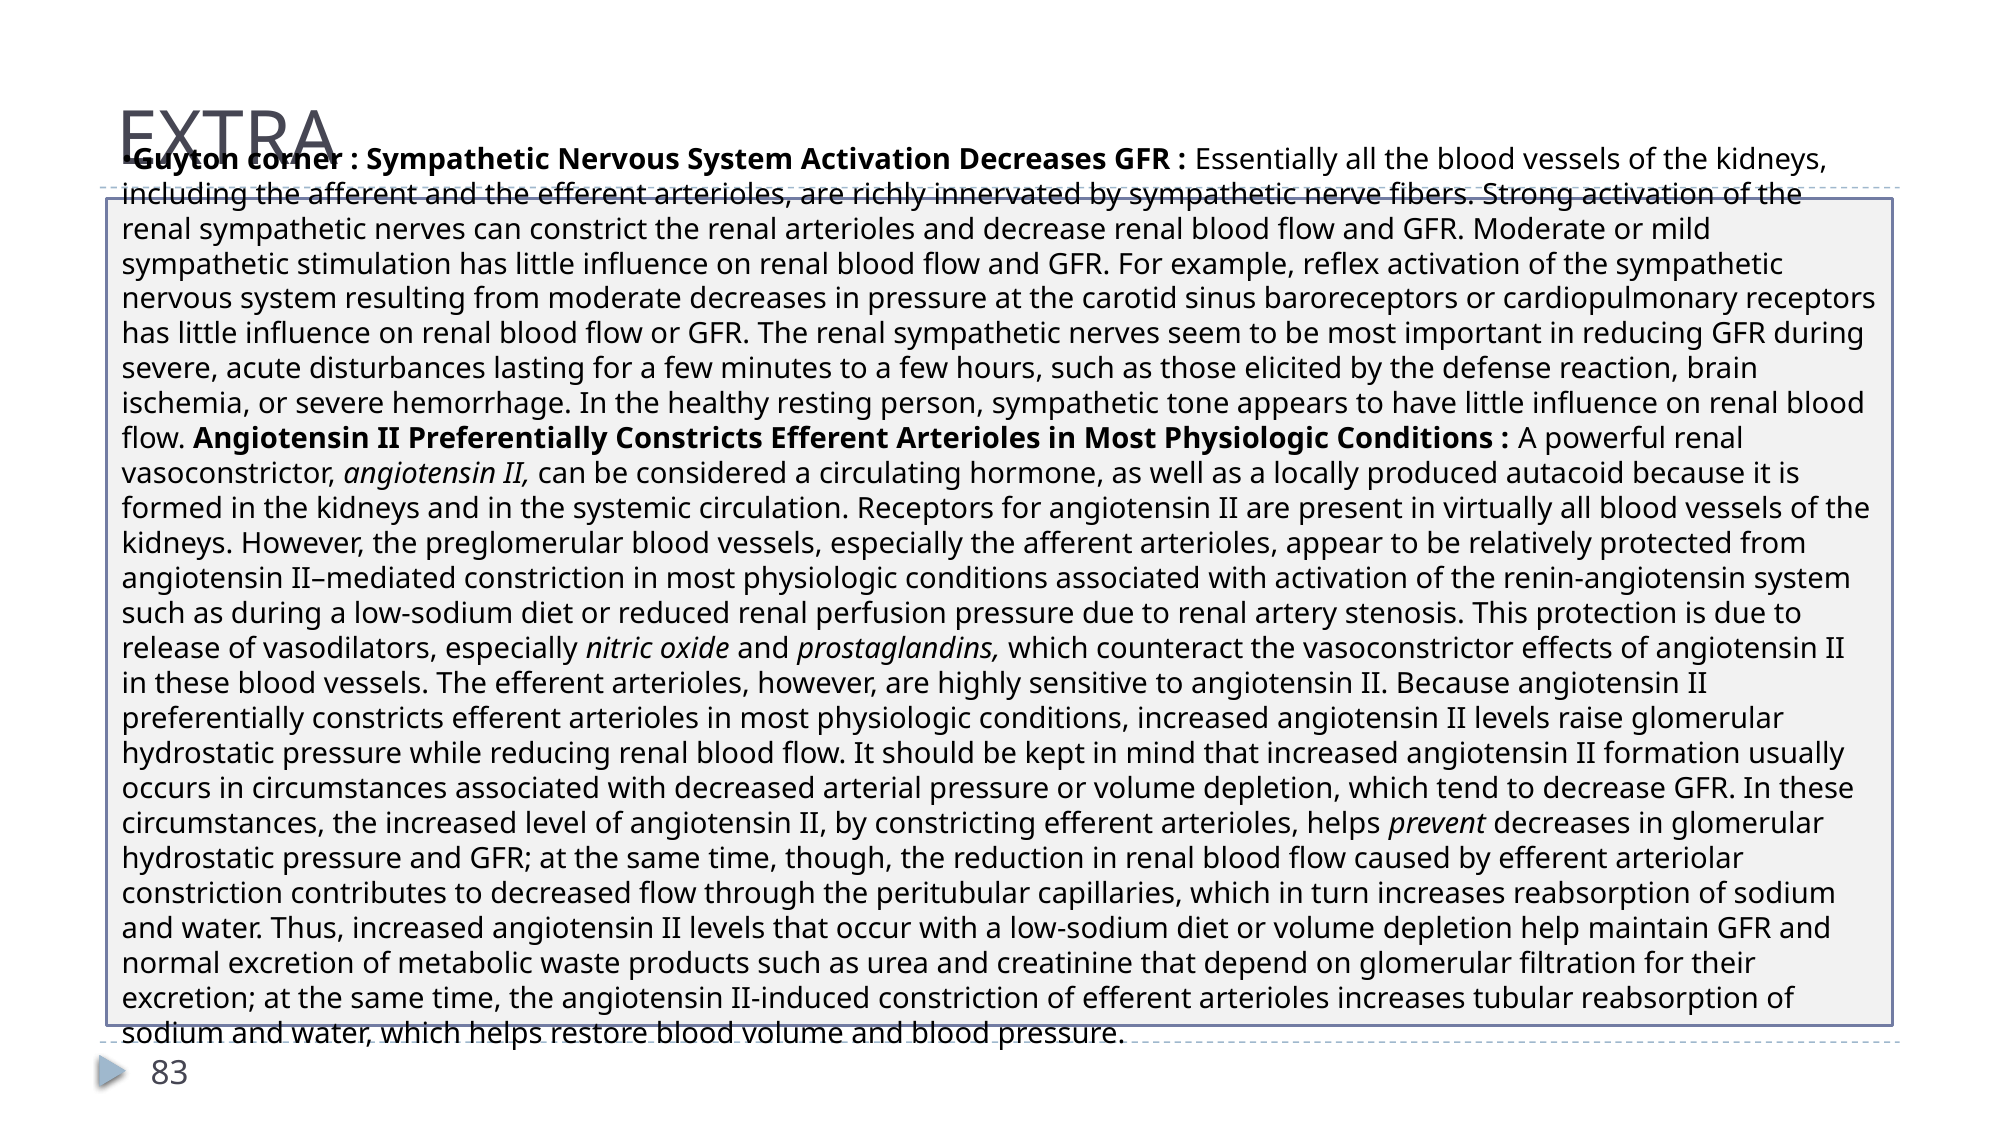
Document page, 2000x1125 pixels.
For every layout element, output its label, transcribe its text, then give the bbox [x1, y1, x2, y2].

title EXTRA [99, 37, 1900, 188]
text_box •Guyton corner : Sympathetic Nervous System Activation Decreases GFR : Essentially all the blood vessels of the kidneys, including the afferent and the efferent arterioles, are richly innervated by sympathetic nerve fibers. Strong activation of the renal sympathetic nerves can constrict the renal arterioles and decrease renal blood flow and GFR. Moderate or mild sympathetic stimulation has little influence on renal blood flow and GFR. For example, reflex activation of the sympathetic nervous system resulting from moderate decreases in pressure at the carotid sinus baroreceptors or cardiopulmonary receptors has little influence on renal blood flow or GFR. The renal sympathetic nerves seem to be most important in reducing GFR during severe, acute disturbances lasting for a few minutes to a few hours, such as those elicited by the defense reaction, brain ischemia, or severe hemorrhage. In the healthy resting person, sympathetic tone appears to have little influence on renal blood flow. Angiotensin II Preferentially Constricts Efferent Arterioles in Most Physiologic Conditions : A powerful renal vasoconstrictor, angiotensin II, can be considered a circulating hormone, as well as a locally produced autacoid because it is formed in the kidneys and in the systemic circulation. Receptors for angiotensin II are present in virtually all blood vessels of the kidneys. However, the preglomerular blood vessels, especially the afferent arterioles, appear to be relatively protected from angiotensin II–mediated constriction in most physiologic conditions associated with activation of the renin-angiotensin system such as during a low-sodium diet or reduced renal perfusion pressure due to renal artery stenosis. This protection is due to release of vasodilators, especially nitric oxide and prostaglandins, which counteract the vasoconstrictor effects of angiotensin II in these blood vessels. The efferent arterioles, however, are highly sensitive to angiotensin II. Because angiotensin II preferentially constricts efferent arterioles in most physiologic conditions, increased angiotensin II levels raise glomerular hydrostatic pressure while reducing renal blood flow. It should be kept in mind that increased angiotensin II formation usually occurs in circumstances associated with decreased arterial pressure or volume depletion, which tend to decrease GFR. In these circumstances, the increased level of angiotensin II, by constricting efferent arterioles, helps prevent decreases in glomerular hydrostatic pressure and GFR; at the same time, though, the reduction in renal blood flow caused by efferent arteriolar constriction contributes to decreased flow through the peritubular capillaries, which in turn increases reabsorption of sodium and water. Thus, increased angiotensin II levels that occur with a low-sodium diet or volume depletion help maintain GFR and normal excretion of metabolic waste products such as urea and creatinine that depend on glomerular filtration for their excretion; at the same time, the angiotensin II-induced constriction of efferent arterioles increases tubular reabsorption of sodium and water, which helps restore blood volume and blood pressure. [105, 197, 1894, 1027]
slide_number 83 [133, 1042, 568, 1103]
